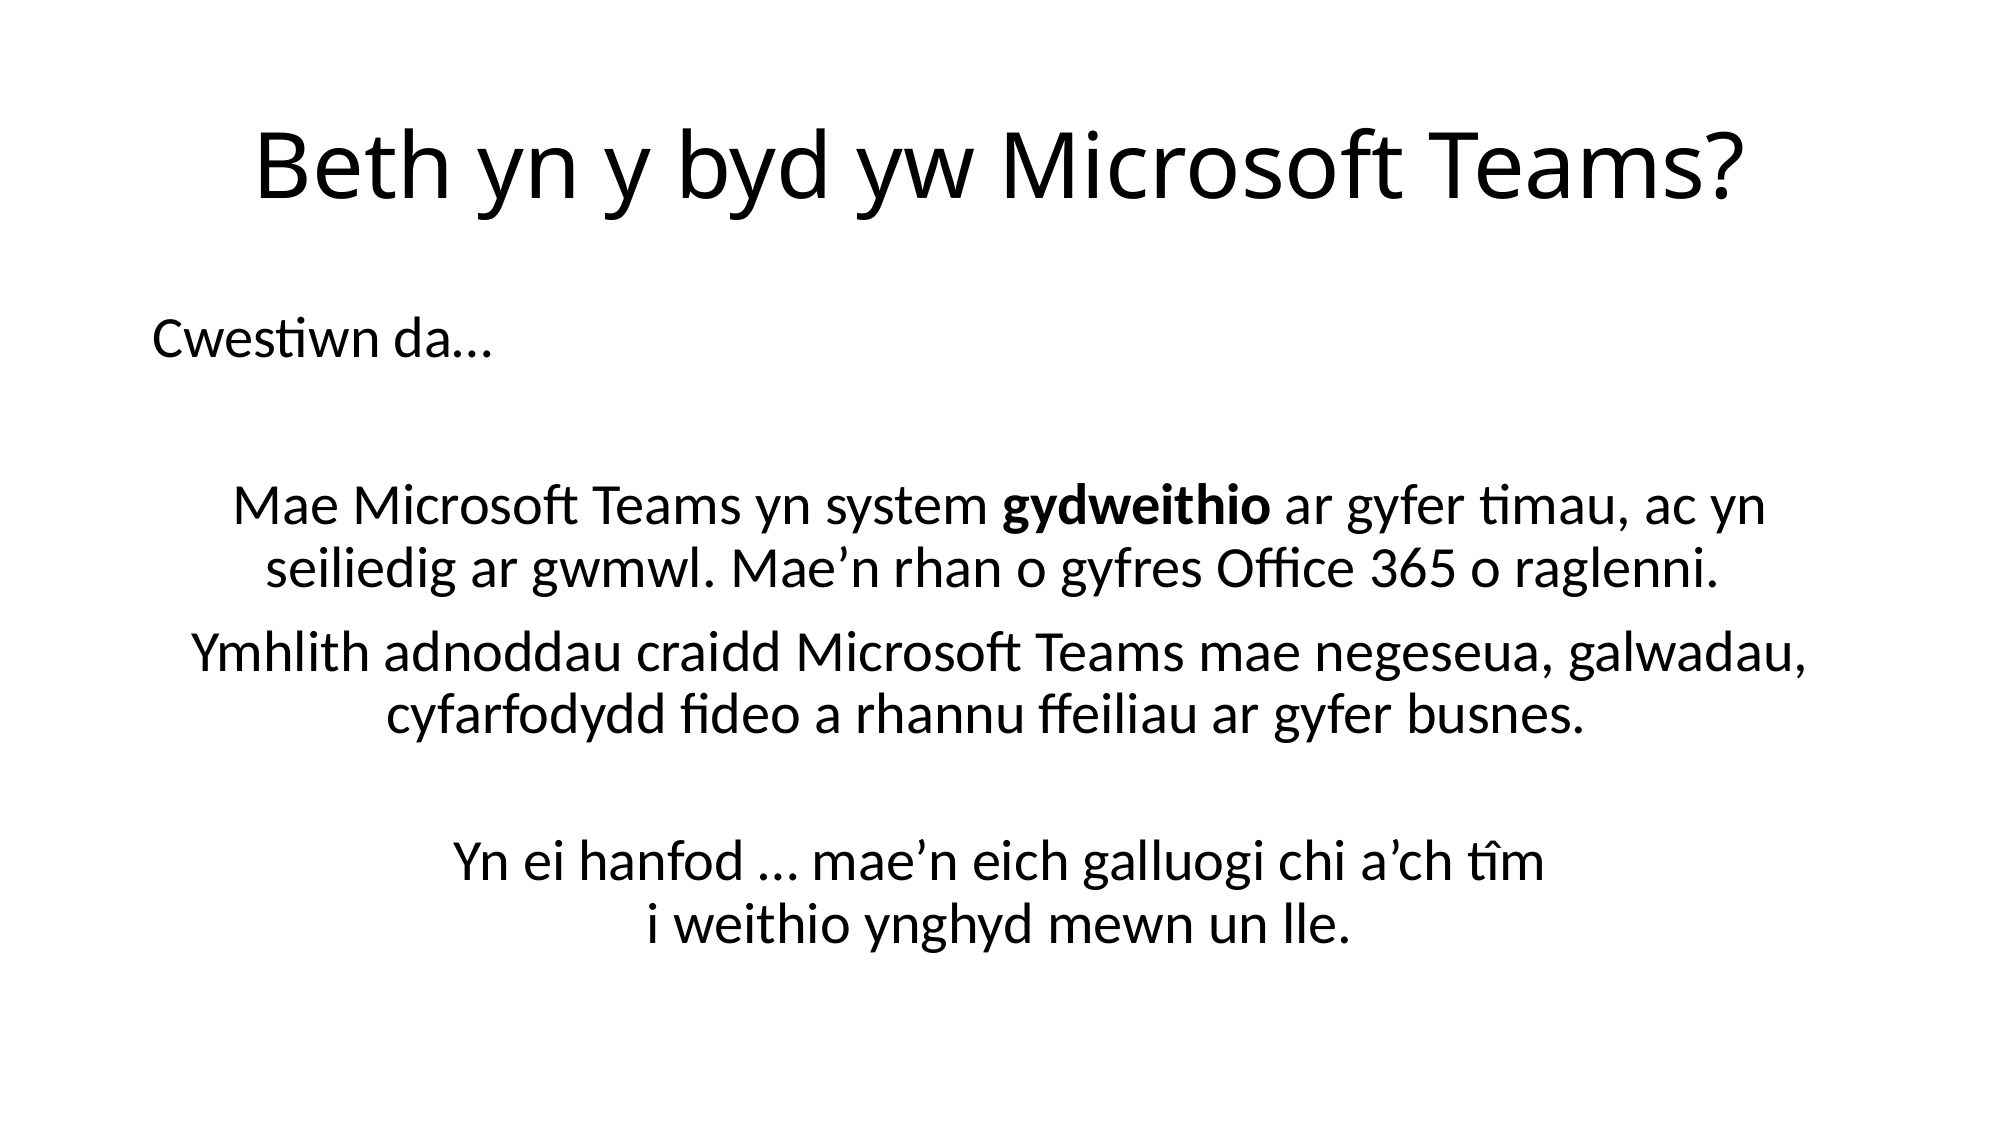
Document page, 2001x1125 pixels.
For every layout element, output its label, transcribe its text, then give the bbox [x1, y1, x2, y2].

list Cwestiwn da… Mae Microsoft Teams yn system gydweithio ar gyfer timau, ac yn seiliedig ar gwmwl. Mae’n rhan o gyfres Office 365 o raglenni. Ymhlith adnoddau craidd Microsoft Teams mae negeseua, galwadau, cyfarfodydd fideo a rhannu ffeiliau ar gyfer busnes. Yn ei hanfod … mae’n eich galluogi chi a’ch tîm i weithio ynghyd mewn un lle. [137, 299, 1863, 1014]
title Beth yn y byd yw Microsoft Teams? [137, 59, 1863, 278]
